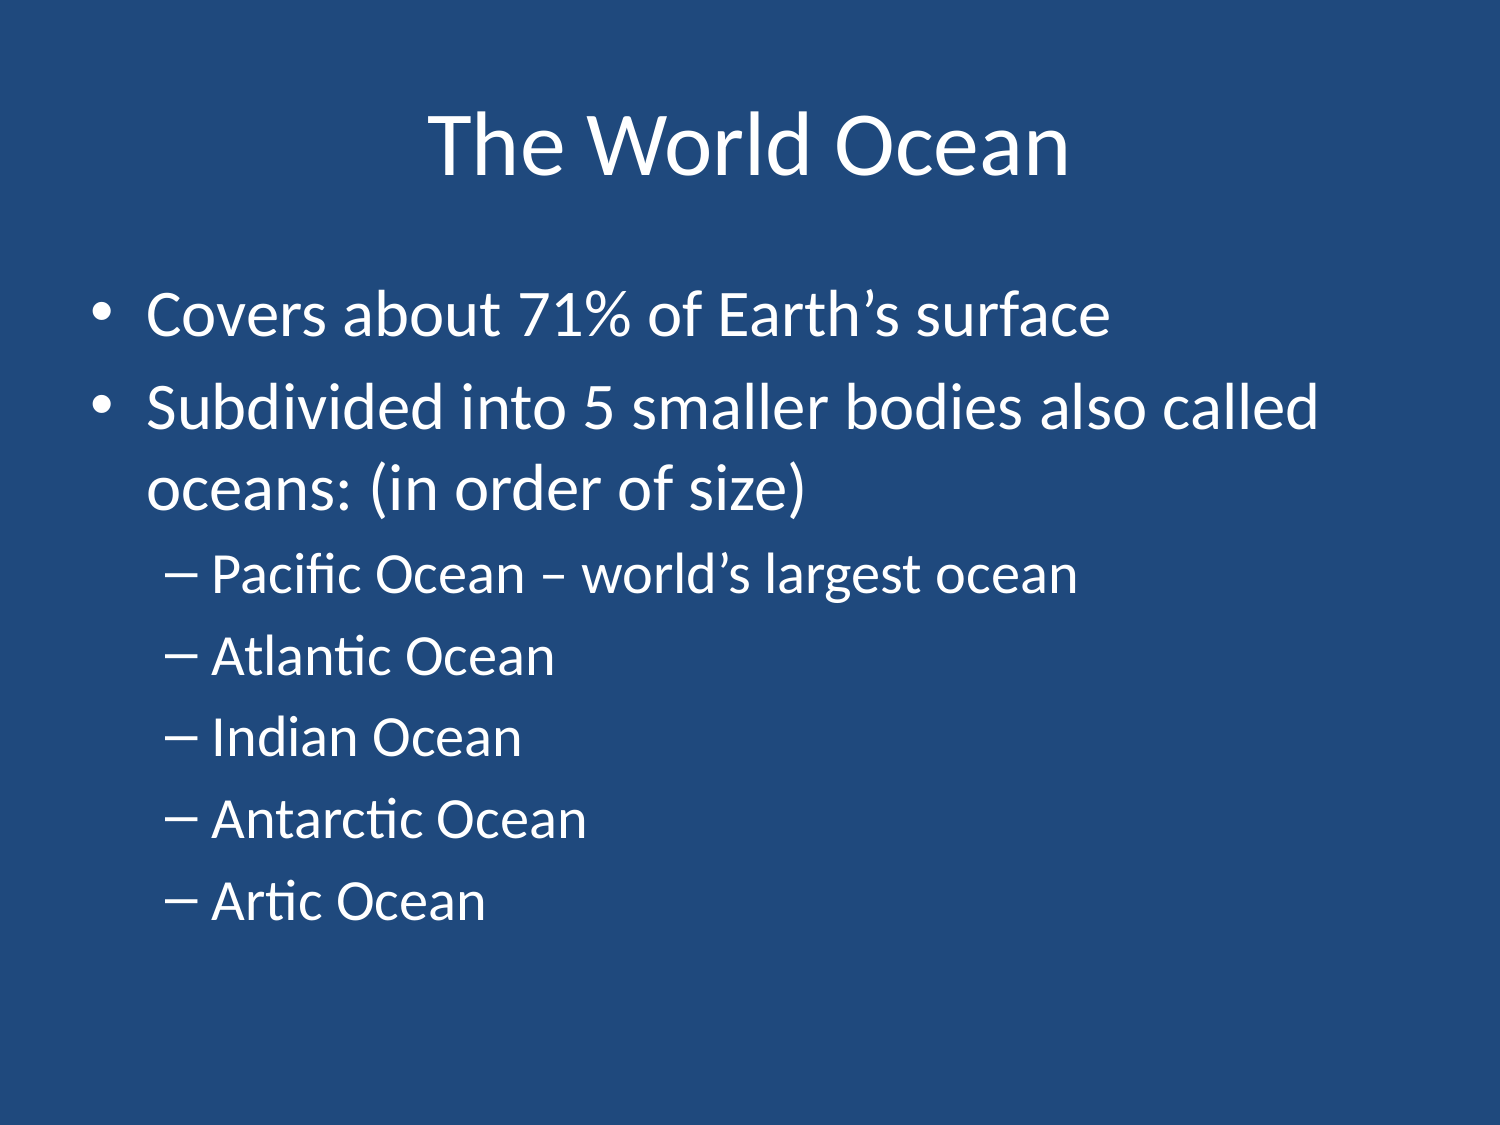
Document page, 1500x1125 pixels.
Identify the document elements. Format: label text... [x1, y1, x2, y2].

list Covers about 71% of Earth’s surface Subdivided into 5 smaller bodies also called oceans: (in order of size) Pacific Ocean – world’s largest ocean Atlantic Ocean Indian Ocean Antarctic Ocean Artic Ocean [75, 262, 1425, 1005]
title The World Ocean [75, 45, 1425, 233]
